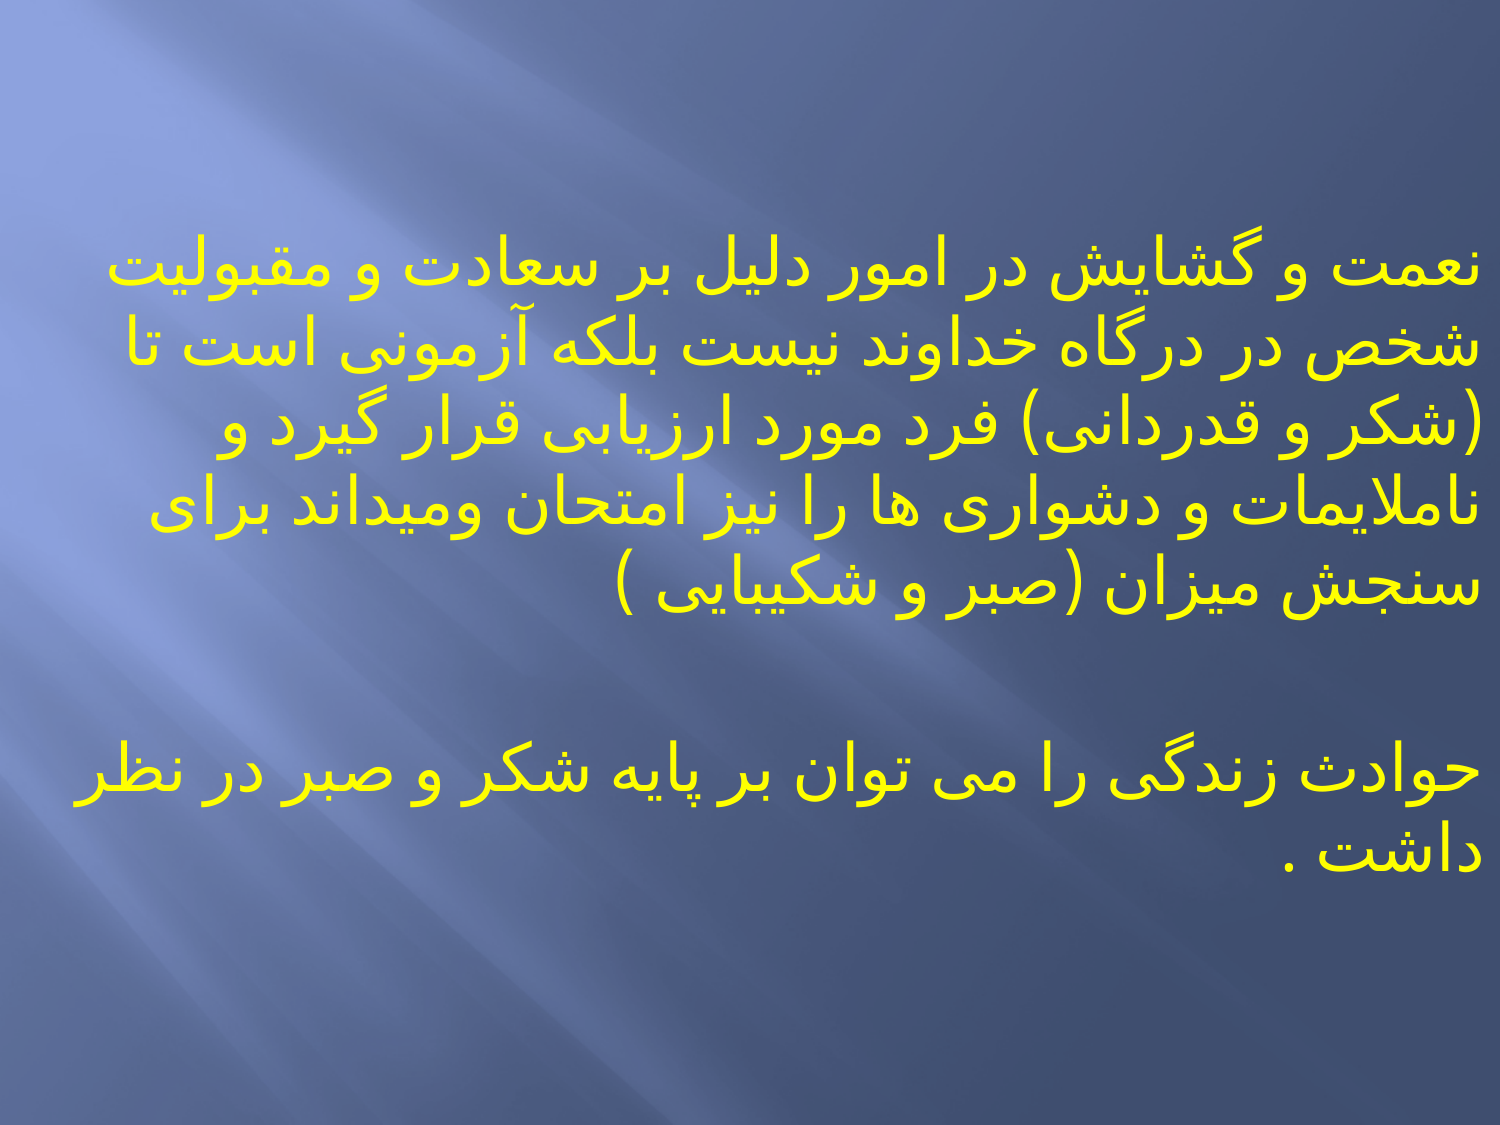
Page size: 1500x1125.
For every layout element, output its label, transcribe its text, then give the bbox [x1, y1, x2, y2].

text_box نعمت و گشایش در امور دلیل بر سعادت و مقبولیت شخص در درگاه خداوند نیست بلکه آزمونی است تا (شکر و قدردانی) فرد مورد ارزیابی قرار گیرد و ناملایمات و دشواری ها را نیز امتحان ومیداند برای سنجش میزان (صبر و شکیبایی ) حوادث زندگی را می توان بر پایه شکر و صبر در نظر داشت . [0, 210, 1500, 892]
